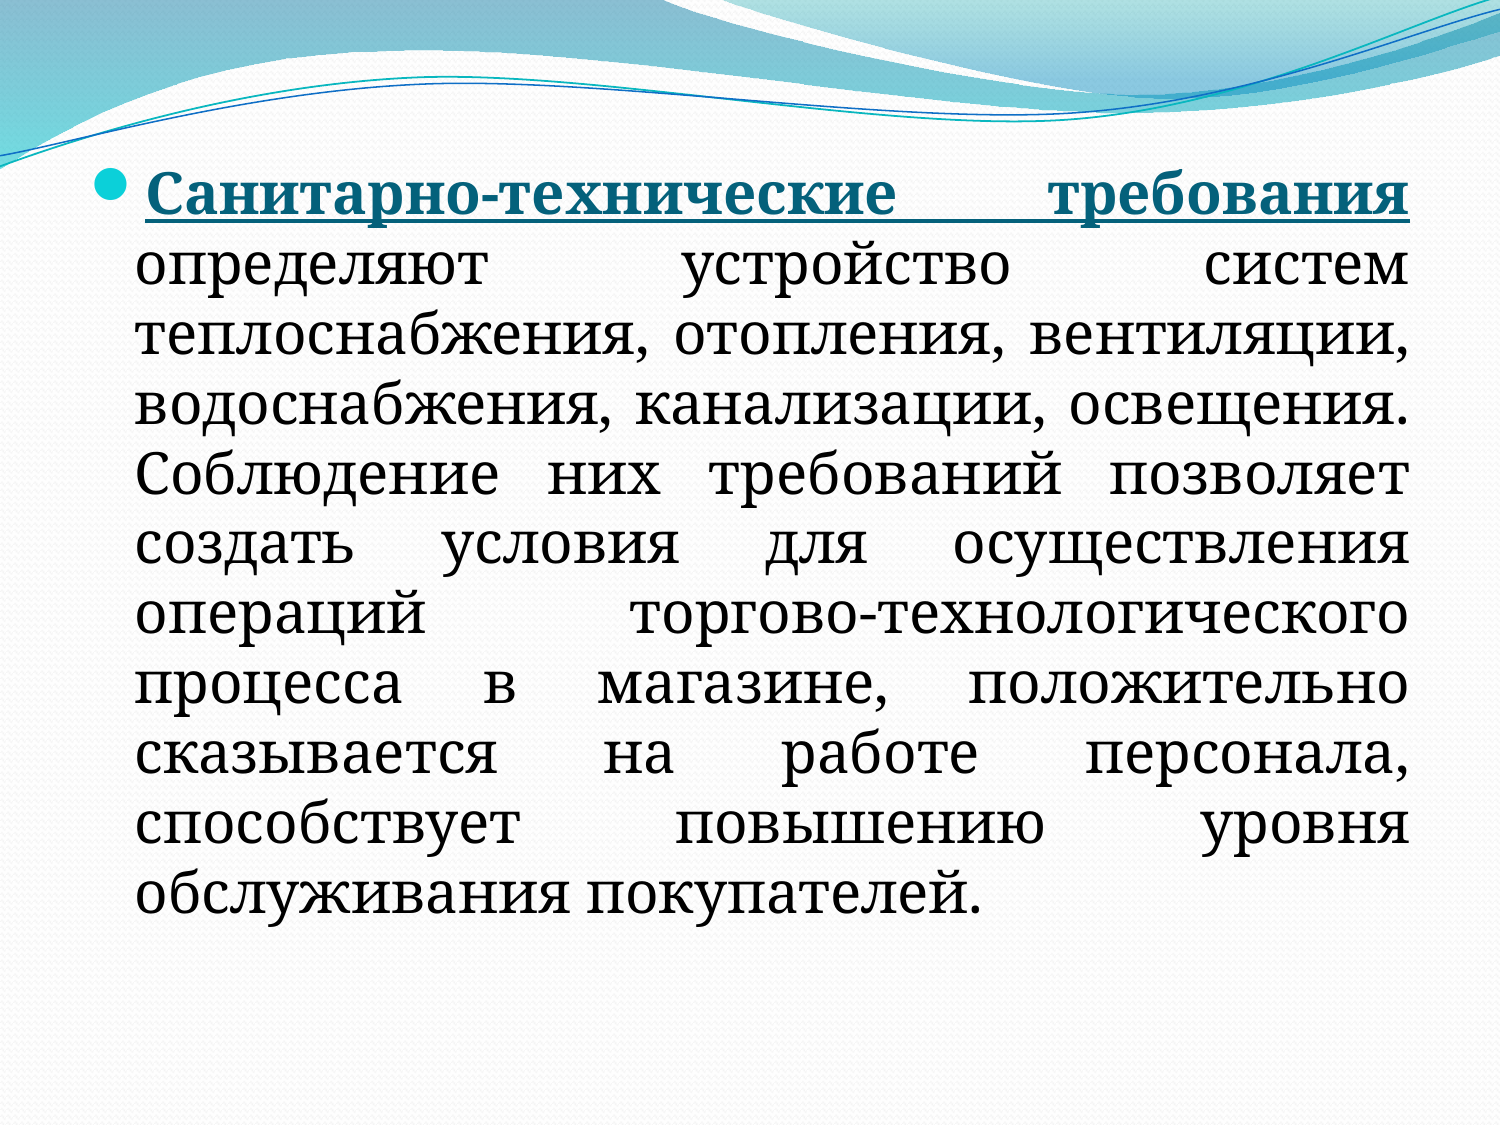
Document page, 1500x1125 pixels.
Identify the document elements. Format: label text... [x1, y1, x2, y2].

list Санитарно-технические требования определяют устройство систем теплоснабжения, отопления, вентиляции, водоснабжения, канализации, освещения. Соблюдение них требований позволяет создать условия для осуществления операций торгово-технологического процесса в магазине, положительно сказывается на работе персонала, способствует повышению уровня обслуживания покупателей. [75, 149, 1425, 1038]
